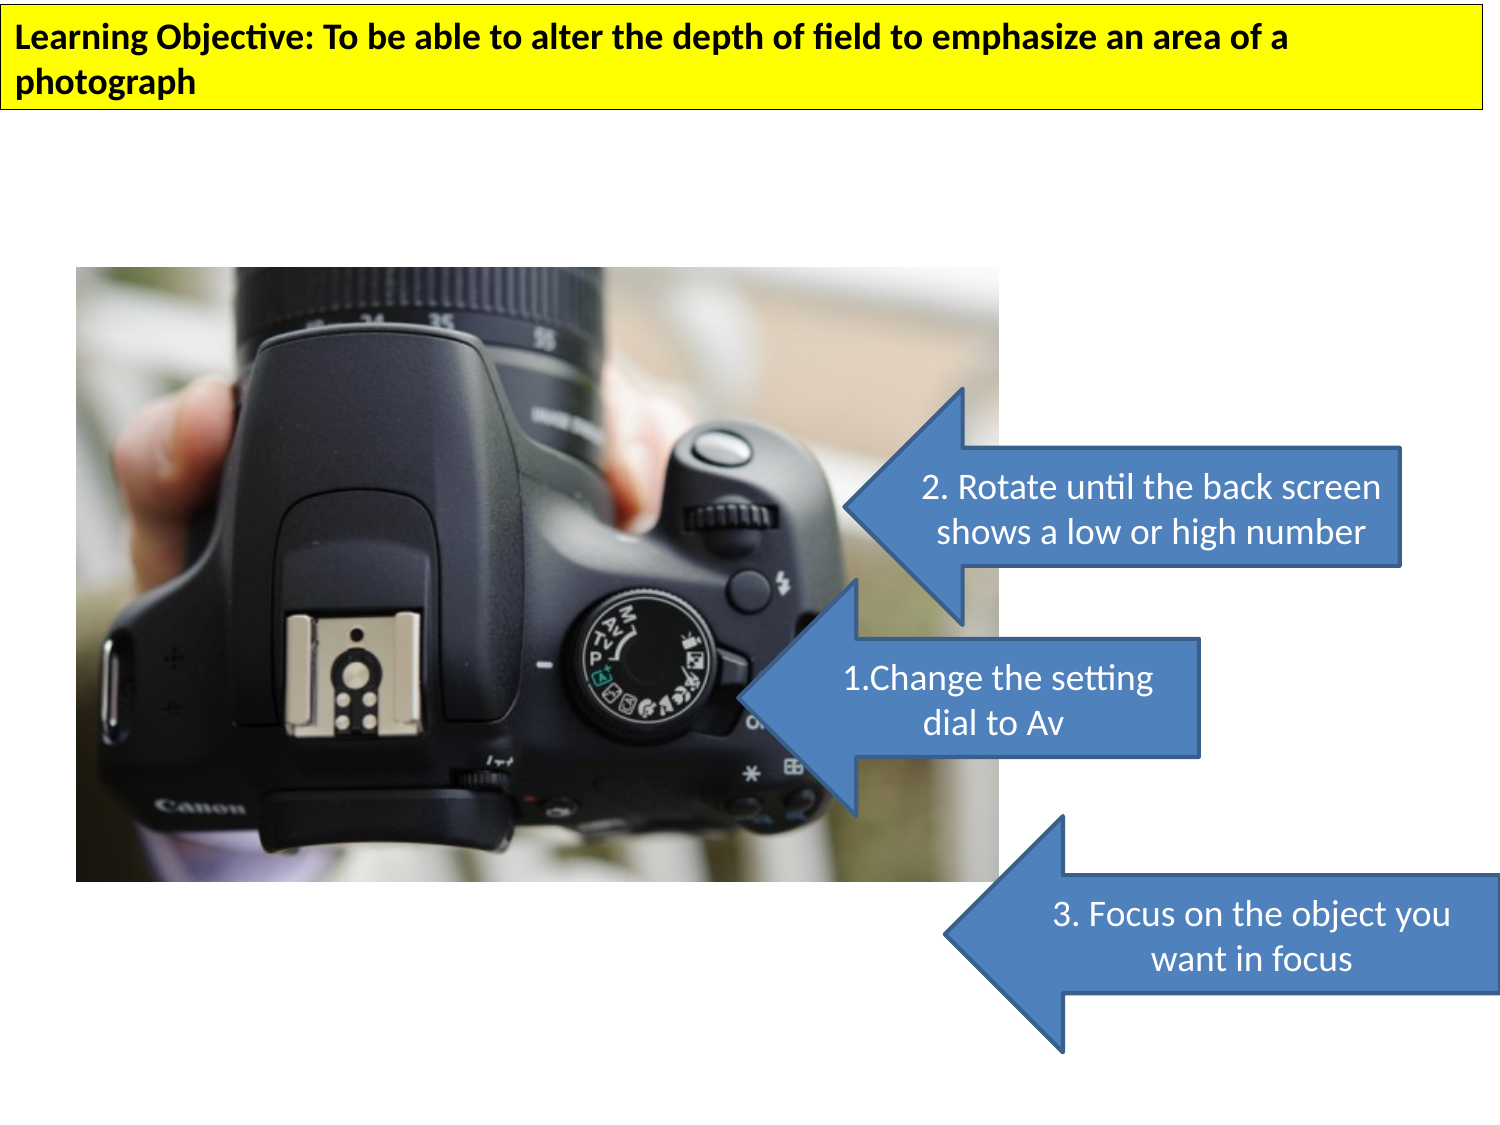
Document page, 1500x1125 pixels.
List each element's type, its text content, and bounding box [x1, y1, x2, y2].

text_box 1.Change the setting dial to Av [1002, 636, 1201, 760]
text_box 2. Rotate until the back screen shows a low or high number [1002, 445, 1402, 568]
text_box Learning Objective: To be able to alter the depth of field to emphasize an area of a photograph [0, 4, 1483, 110]
text_box 3. Focus on the object you want in focus [942, 814, 1500, 1055]
picture [76, 266, 999, 882]
